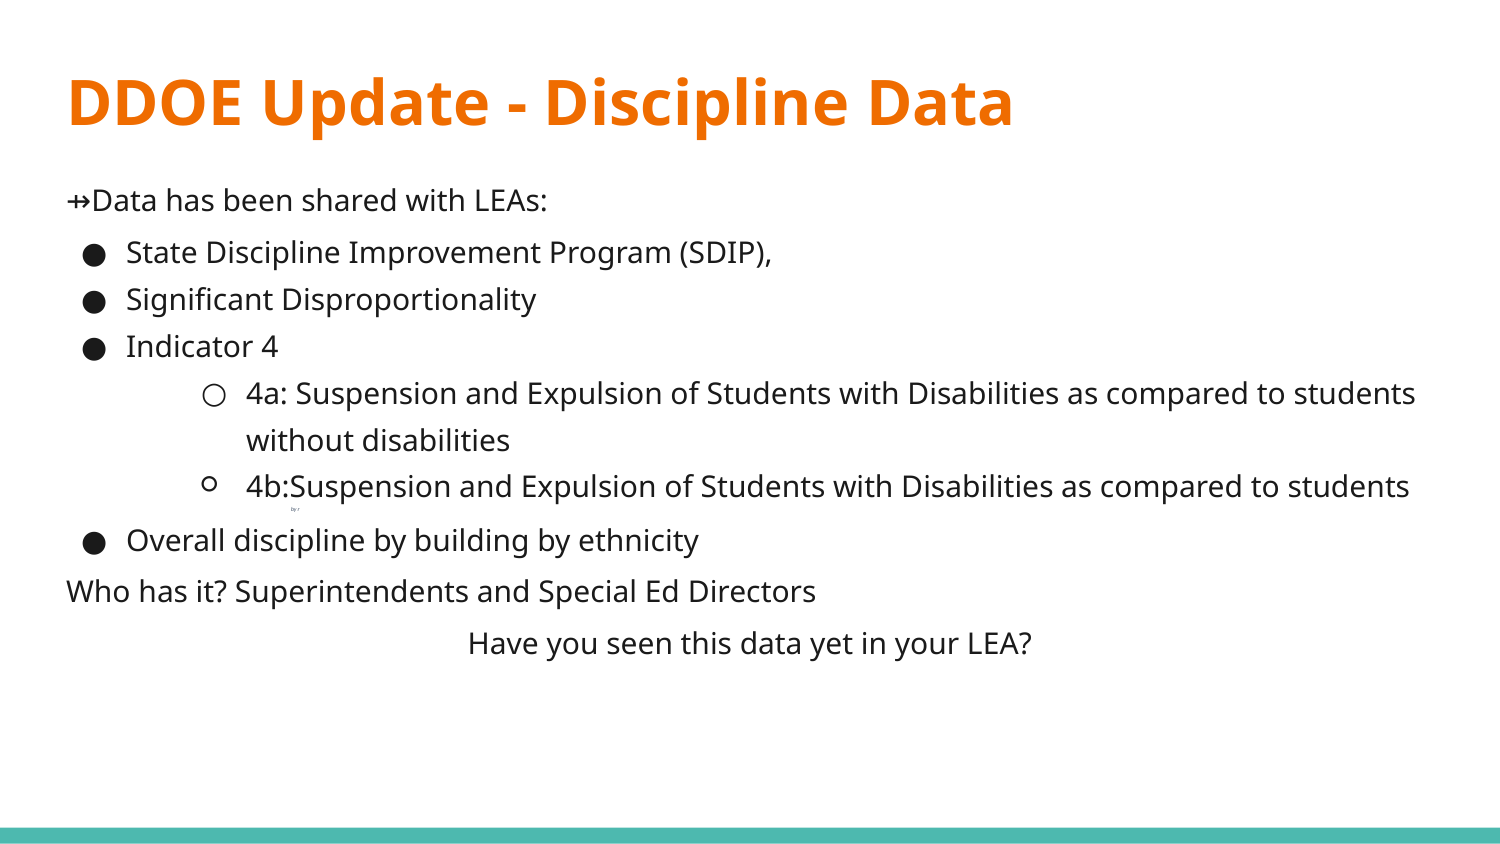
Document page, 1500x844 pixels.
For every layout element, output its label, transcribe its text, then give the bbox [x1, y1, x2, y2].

title DDOE Update - Discipline Data [51, 42, 1449, 158]
list ⇸Data has been shared with LEAs: State Discipline Improvement Program (SDIP), Significant Disproportionality Indicator 4 4a: Suspension and Expulsion of Students with Disabilities as compared to students without disabilities 4b:Suspension and Expulsion of Students with Disabilities as compared to students without disabilities by r Overall discipline by building by ethnicity Who has it? Superintendents and Special Ed Directors Have you seen this data yet in your LEA? [51, 158, 1449, 739]
